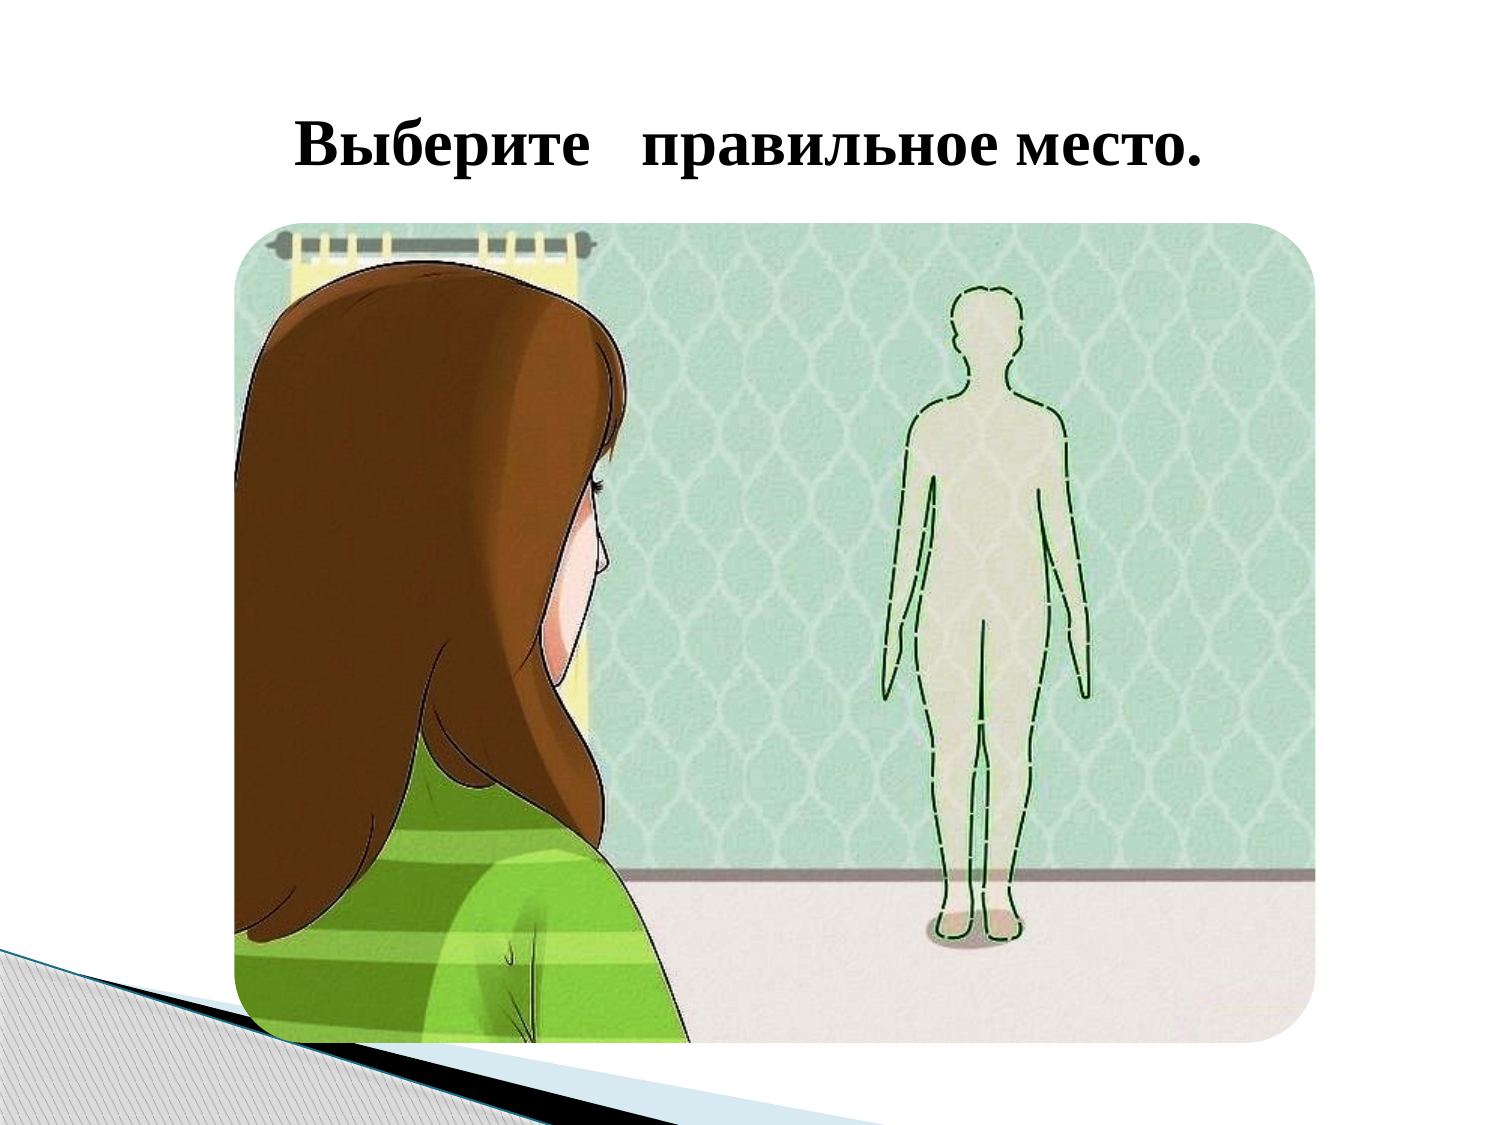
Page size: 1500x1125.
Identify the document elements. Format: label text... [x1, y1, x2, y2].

title Выберите правильное место. [75, 45, 1425, 233]
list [234, 222, 1316, 1044]
